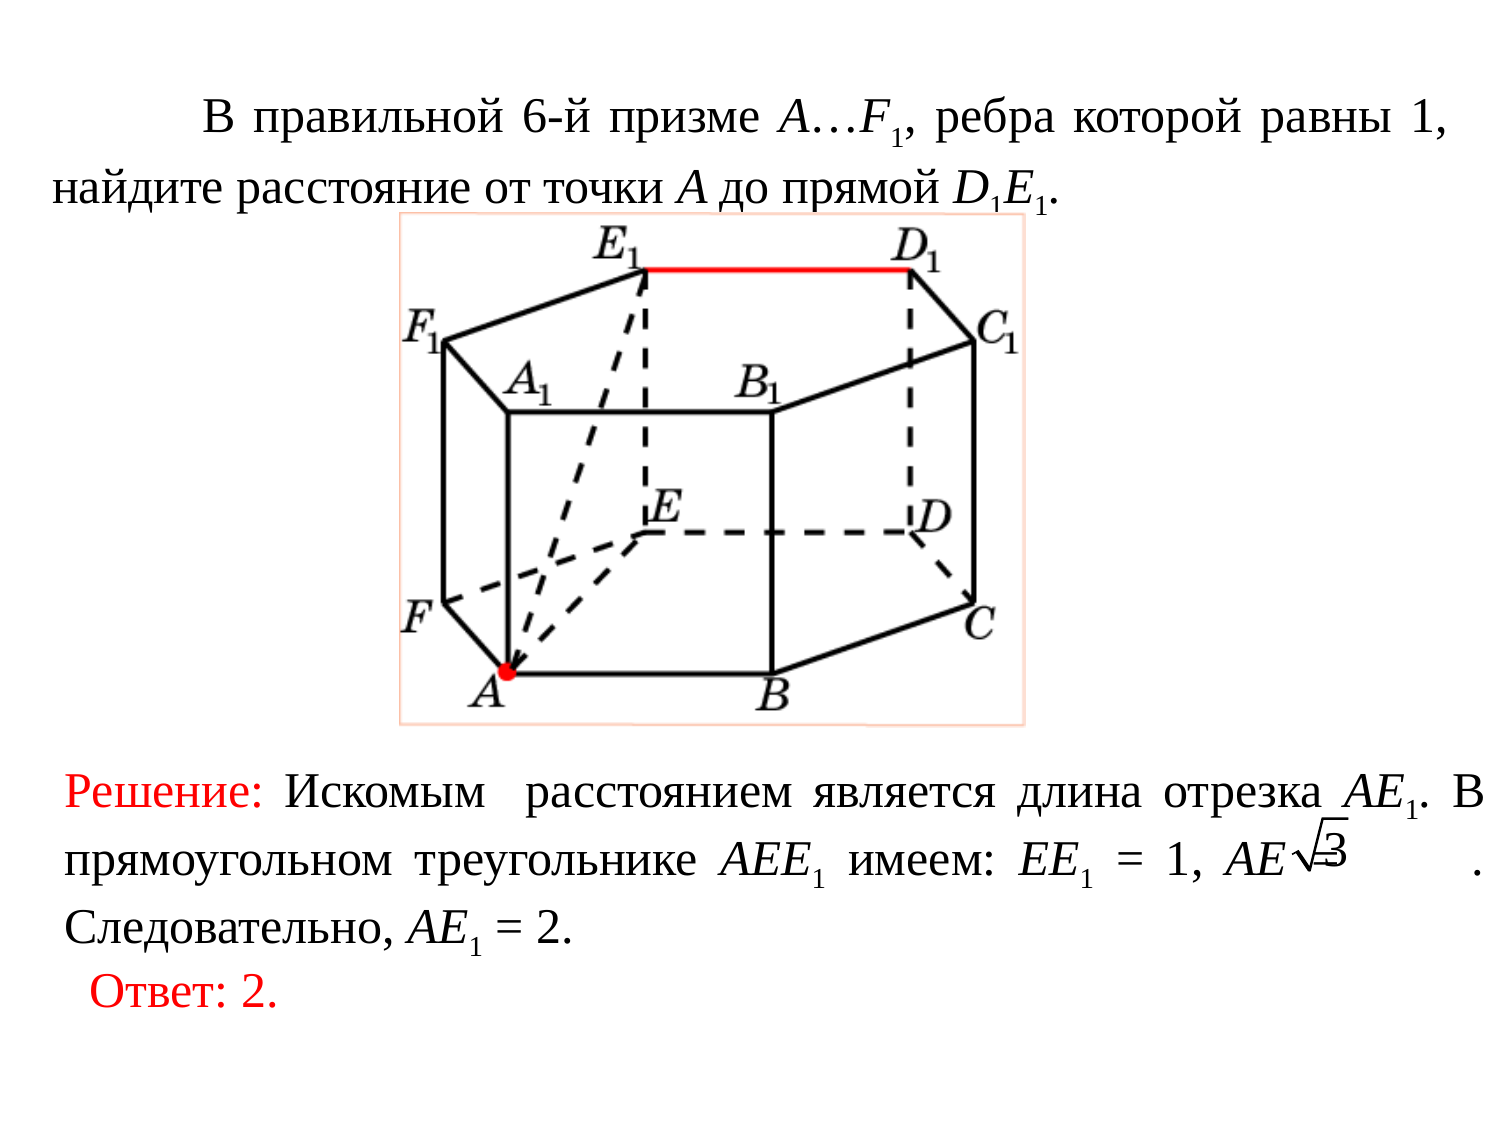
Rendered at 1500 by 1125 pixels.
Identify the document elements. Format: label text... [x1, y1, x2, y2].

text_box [49, 212, 1500, 1026]
text_box В правильной 6-й призме A…F1, ребра которой равны 1, найдите расстояние от точки A до прямой D1E1. [37, 75, 1463, 229]
